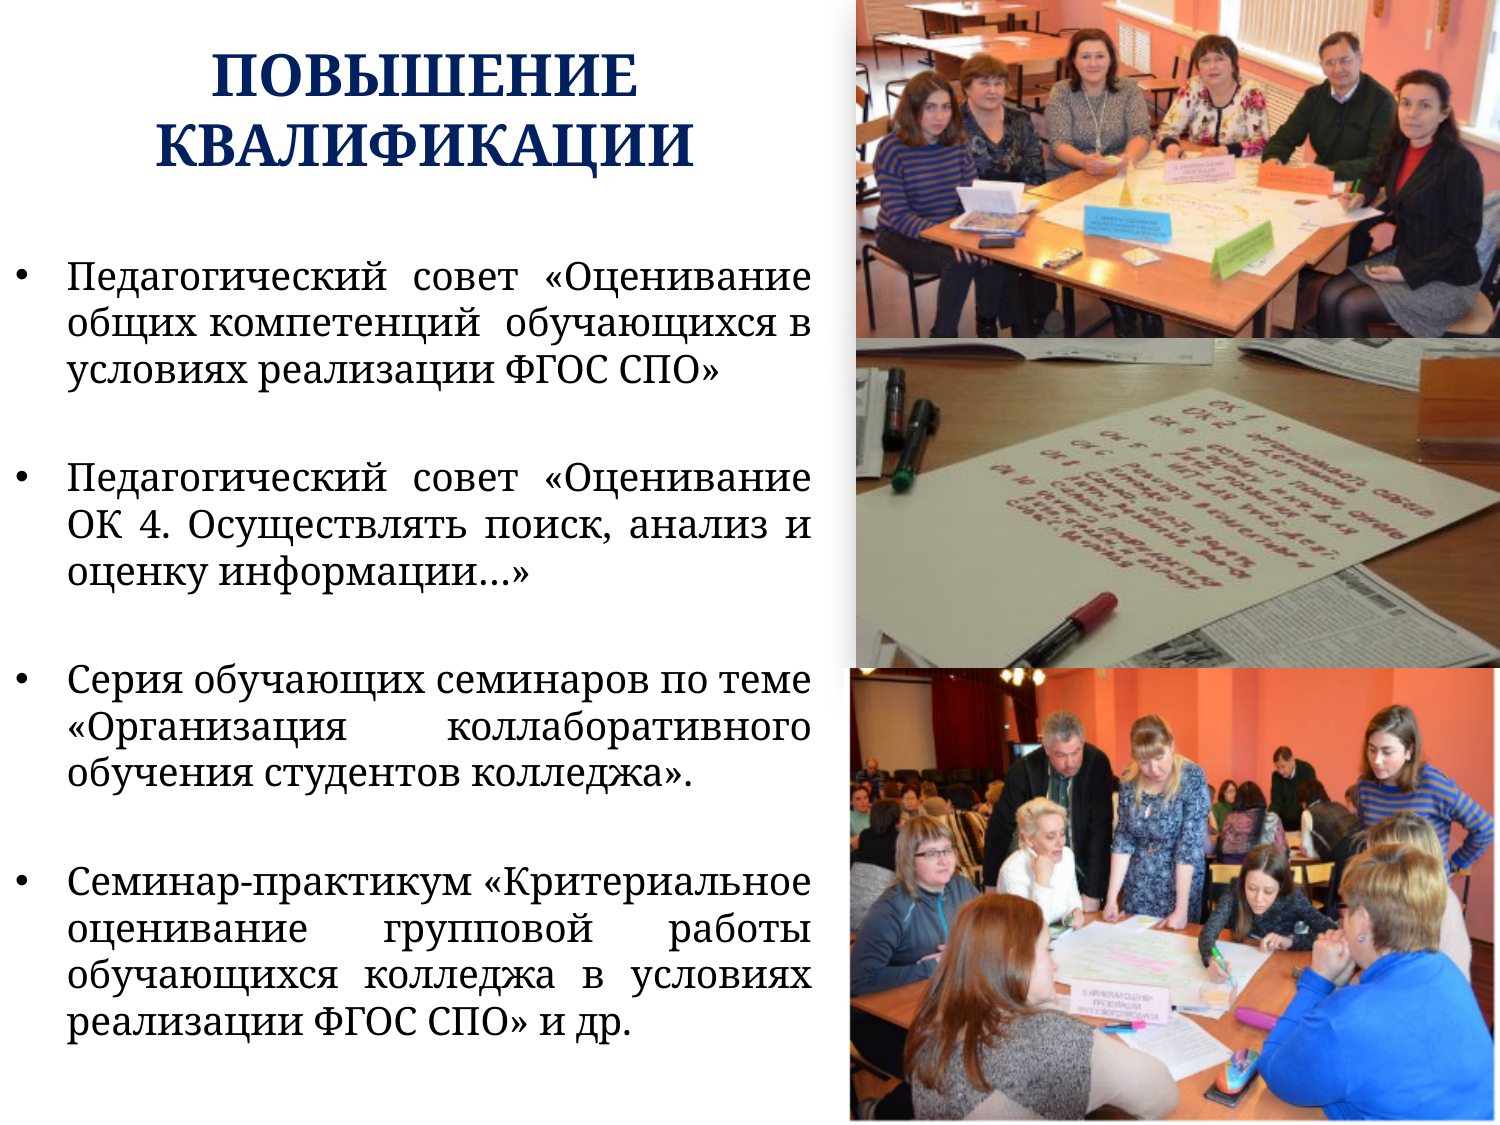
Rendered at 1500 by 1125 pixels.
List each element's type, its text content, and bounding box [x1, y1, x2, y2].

title ПОВЫШЕНИЕ КВАЛИФИКАЦИИ [41, 30, 809, 185]
list Педагогический совет «Оценивание общих компетенций обучающихся в условиях реализации ФГОС СПО» Педагогический совет «Оценивание ОК 4. Осуществлять поиск, анализ и оценку информации…» Серия обучающих семинаров по теме «Организация коллаборативного обучения студентов колледжа». Семинар-практикум «Критериальное оценивание групповой работы обучающихся колледжа в условиях реализации ФГОС СПО» и др. [0, 243, 827, 1125]
picture [844, 0, 1500, 1125]
